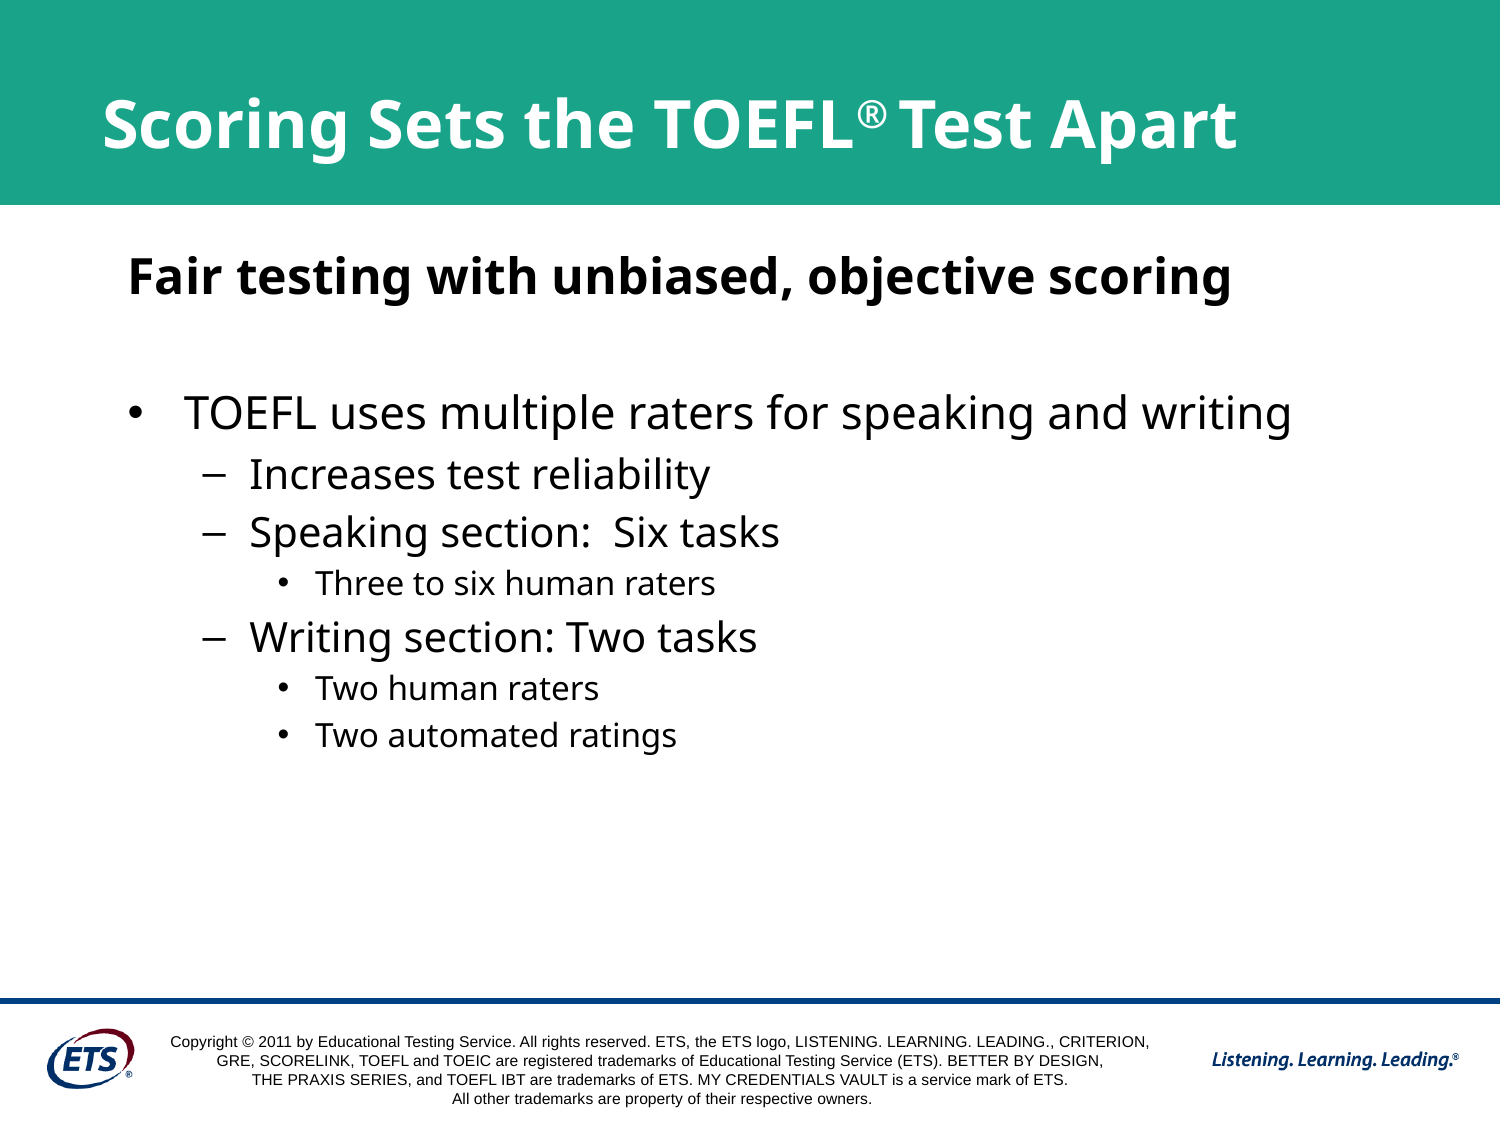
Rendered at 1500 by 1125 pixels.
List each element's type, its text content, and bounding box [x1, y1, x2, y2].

list Fair testing with unbiased, objective scoring TOEFL uses multiple raters for speaking and writing Increases test reliability Speaking section: Six tasks Three to six human raters Writing section: Two tasks Two human raters Two automated ratings [112, 237, 1476, 838]
picture [0, 0, 1500, 1125]
text_box Scoring Sets the TOEFL® Test Apart [87, 75, 1463, 200]
